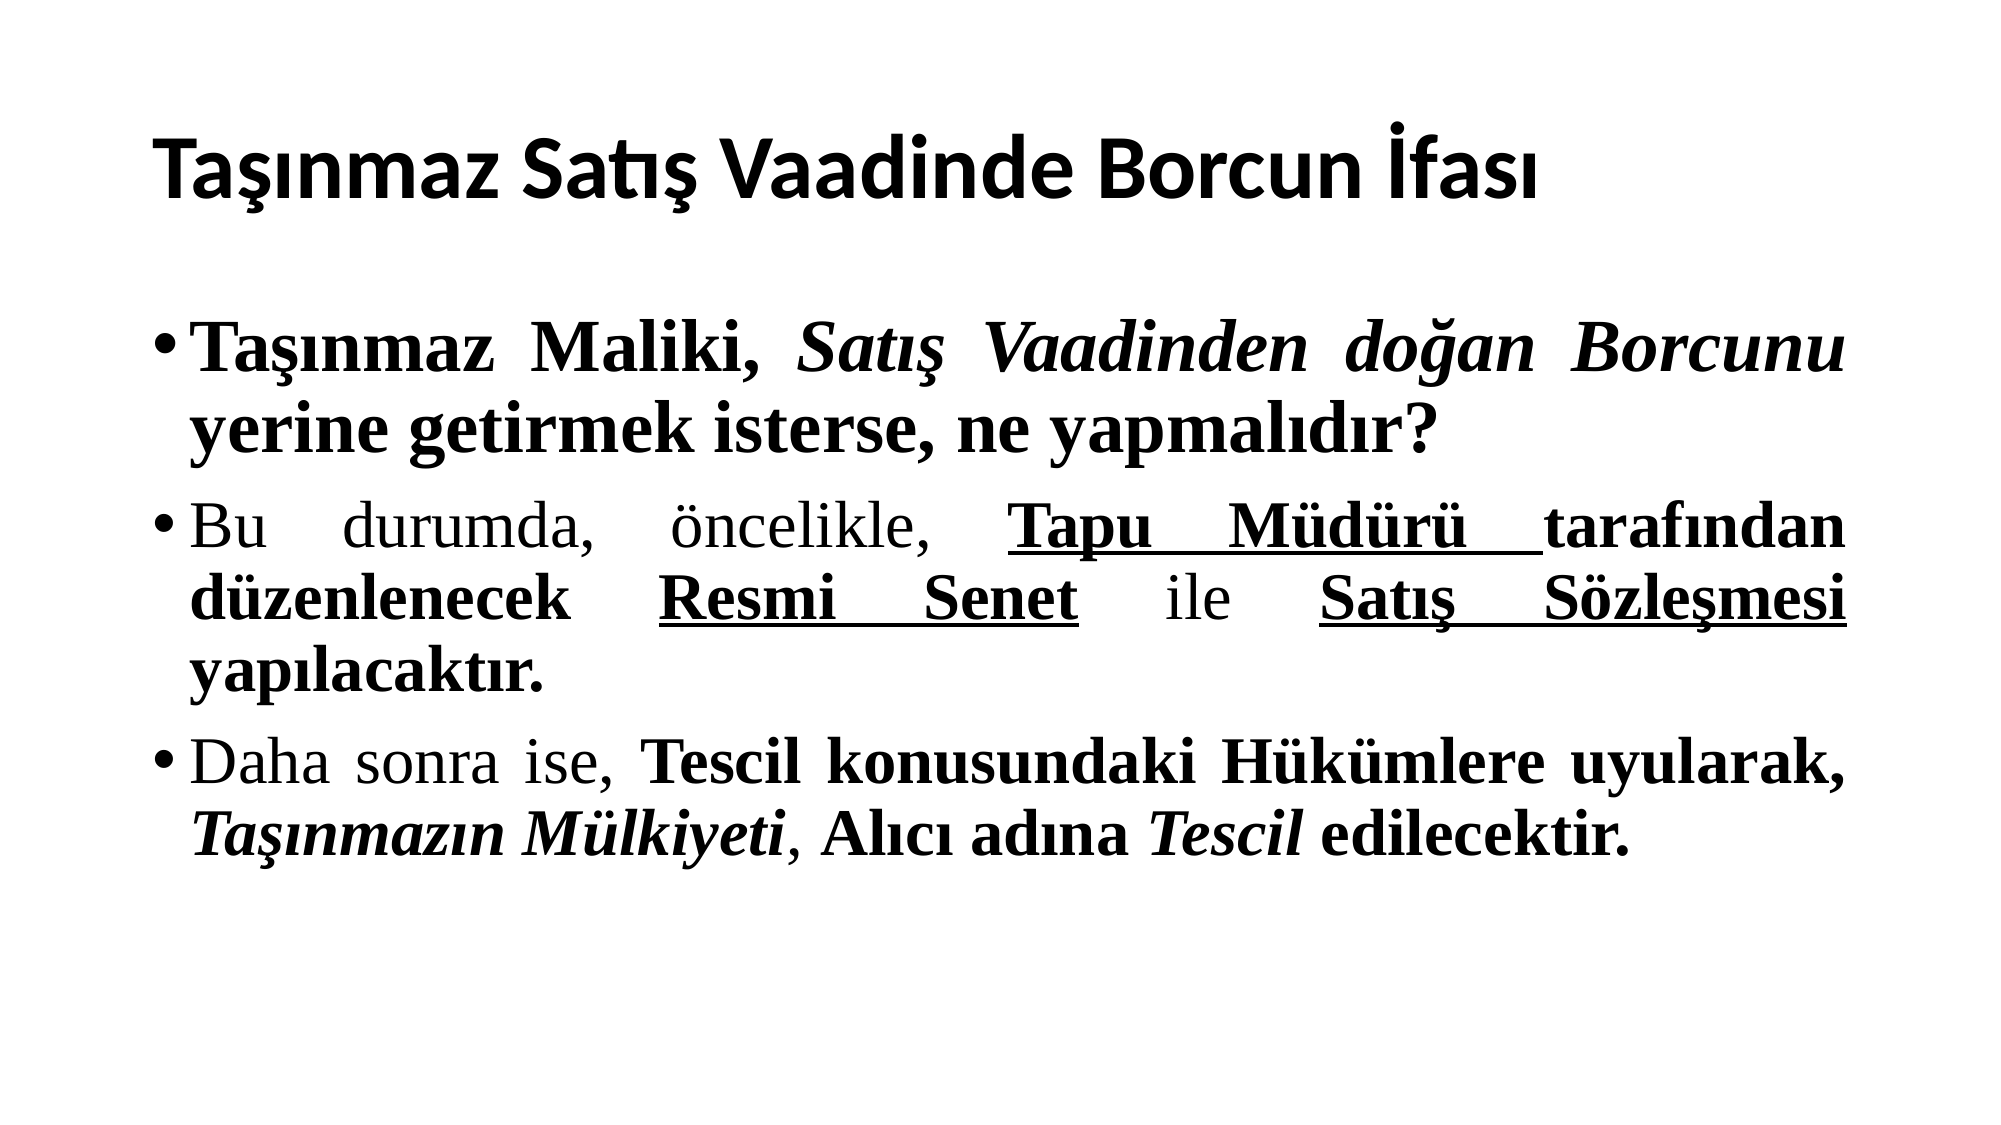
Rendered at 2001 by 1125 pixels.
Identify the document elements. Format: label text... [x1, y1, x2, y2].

list Taşınmaz Maliki, Satış Vaadinden doğan Borcunu yerine getirmek isterse, ne yapmalıdır? Bu durumda, öncelikle, Tapu Müdürü tarafından düzenlenecek Resmi Senet ile Satış Sözleşmesi yapılacaktır. Daha sonra ise, Tescil konusundaki Hükümlere uyularak, Taşınmazın Mülkiyeti, Alıcı adına Tescil edilecektir. [137, 299, 1863, 1014]
title Taşınmaz Satış Vaadinde Borcun İfası [137, 59, 1863, 278]
